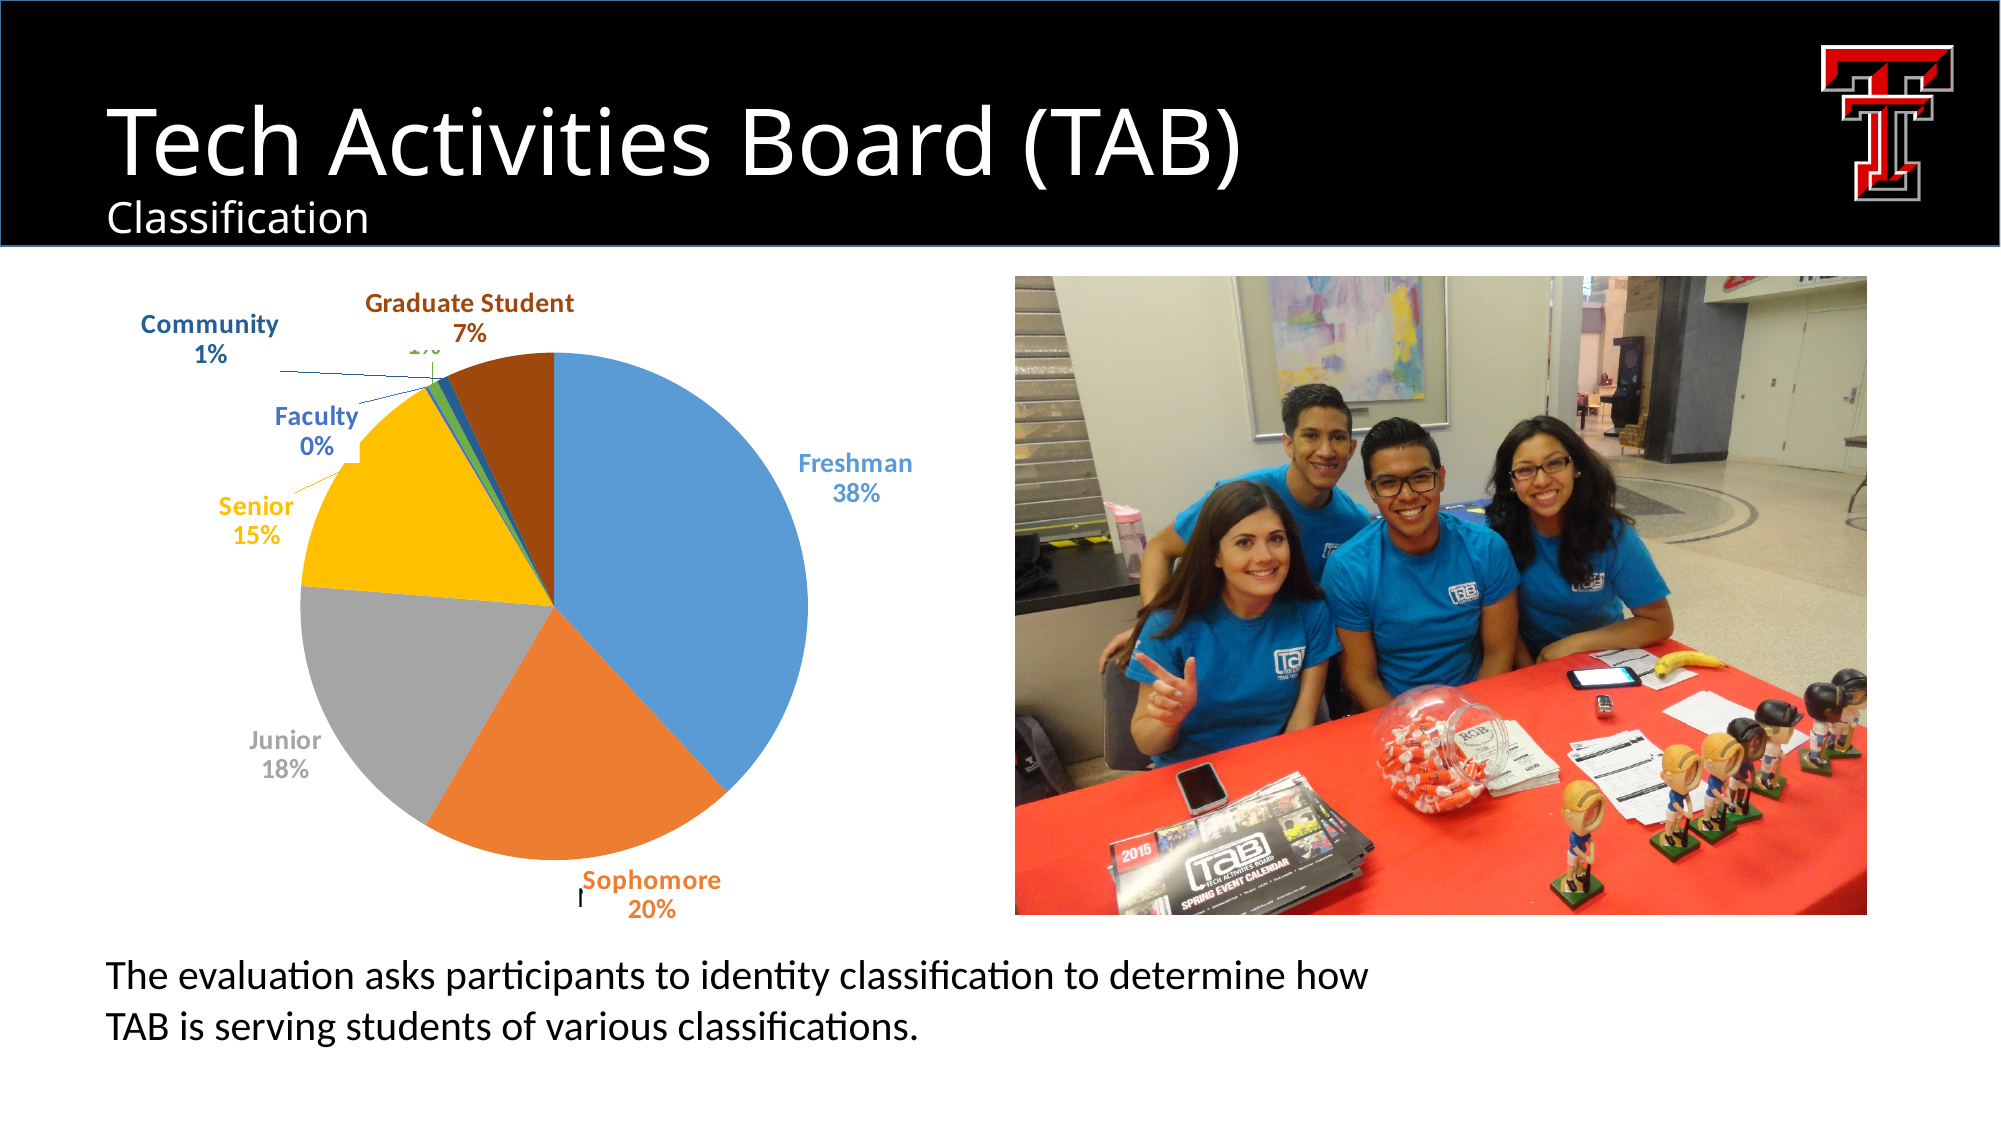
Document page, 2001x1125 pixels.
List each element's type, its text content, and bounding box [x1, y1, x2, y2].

text_box The evaluation asks participants to identity classification to determine how TAB is serving students of various classifications. [90, 940, 1441, 1056]
text_box Tech Activities Board (TAB) Classification [90, 62, 1320, 250]
chart [0, 249, 1072, 941]
picture [1015, 276, 1867, 915]
